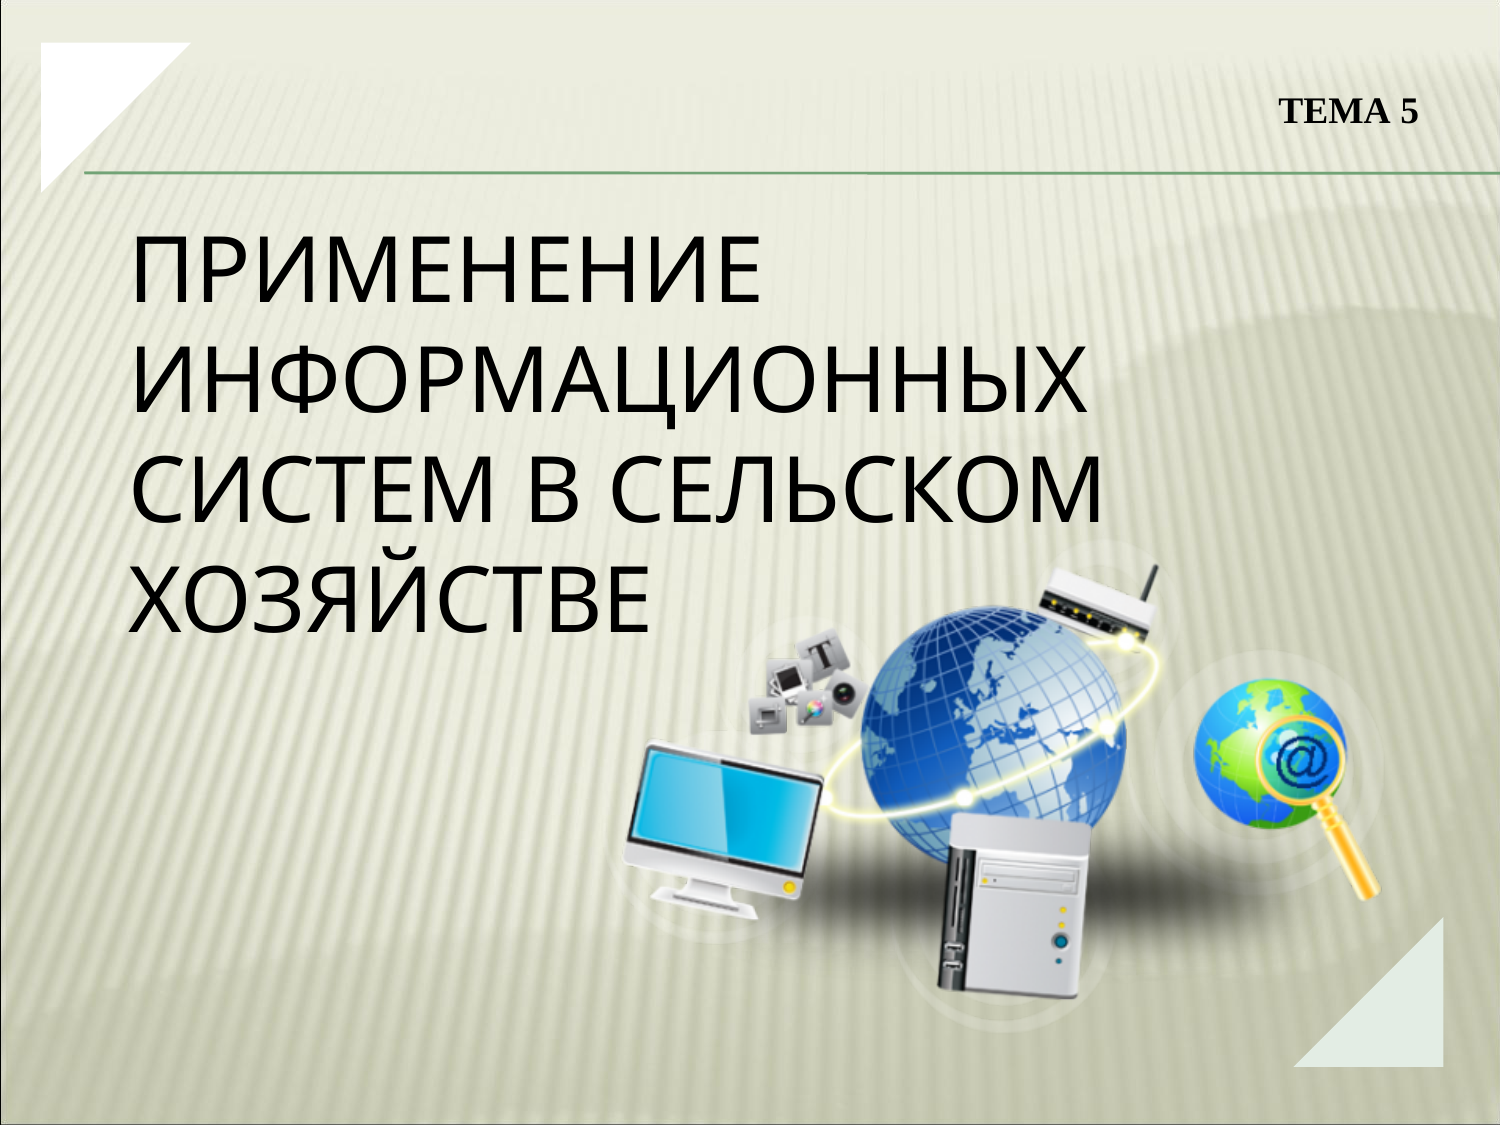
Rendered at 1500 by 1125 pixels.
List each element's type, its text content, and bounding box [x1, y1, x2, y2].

picture [0, 0, 1500, 1125]
text_box ТЕМА 5 [1163, 78, 1461, 209]
text_box [39, 40, 194, 195]
text_box [1400, 915, 1446, 1070]
title Применение информационных систем в сельском хозяйстве [114, 362, 1203, 500]
